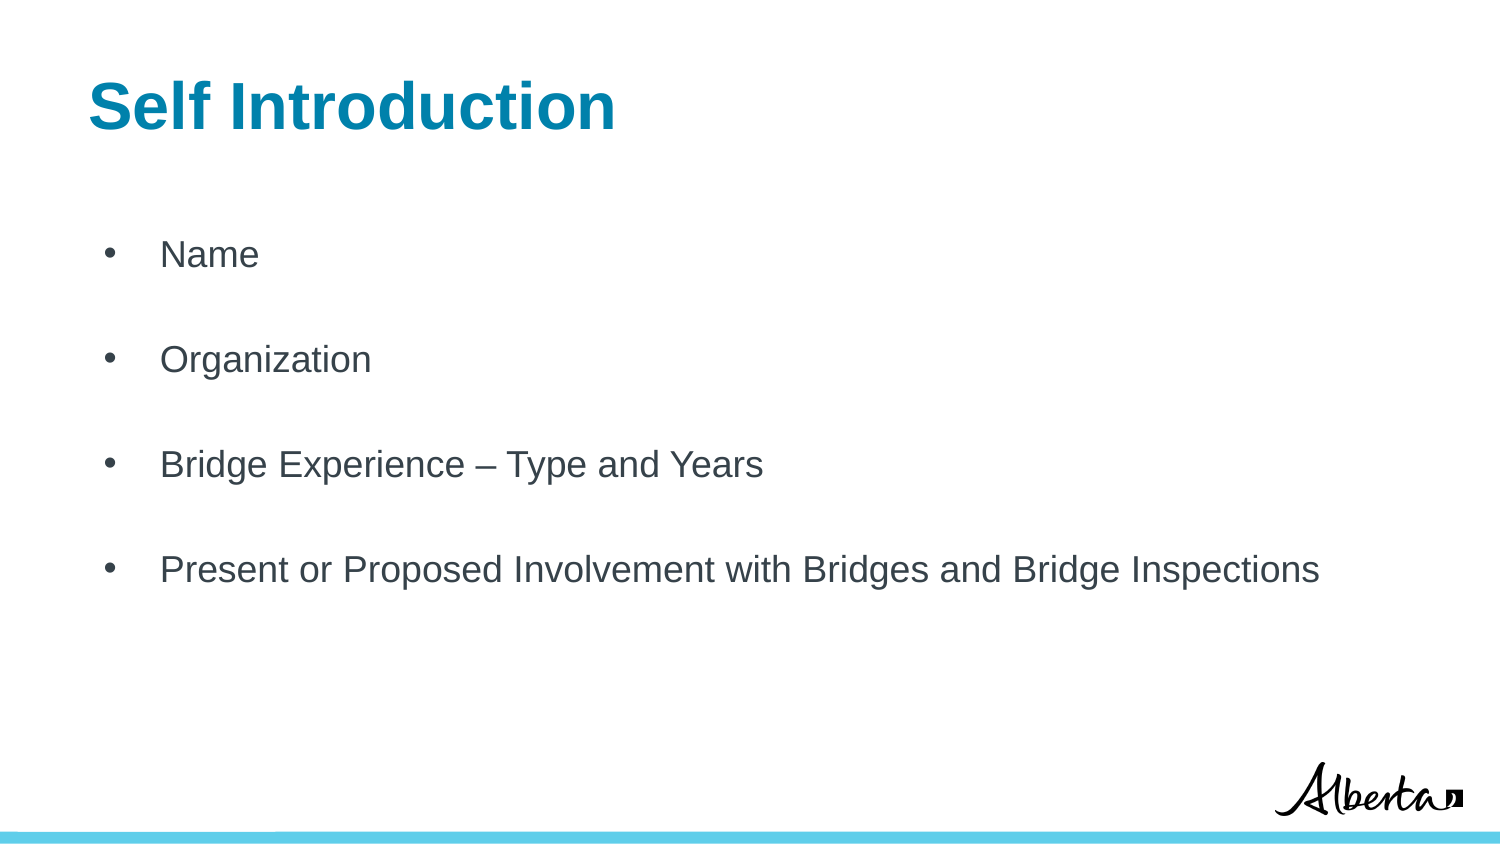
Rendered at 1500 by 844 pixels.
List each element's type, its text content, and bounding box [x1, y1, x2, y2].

list Name Organization Bridge Experience – Type and Years Present or Proposed Involvement with Bridges and Bridge Inspections [88, 222, 1439, 753]
picture [1275, 762, 1463, 816]
title Self Introduction [88, 55, 1437, 141]
